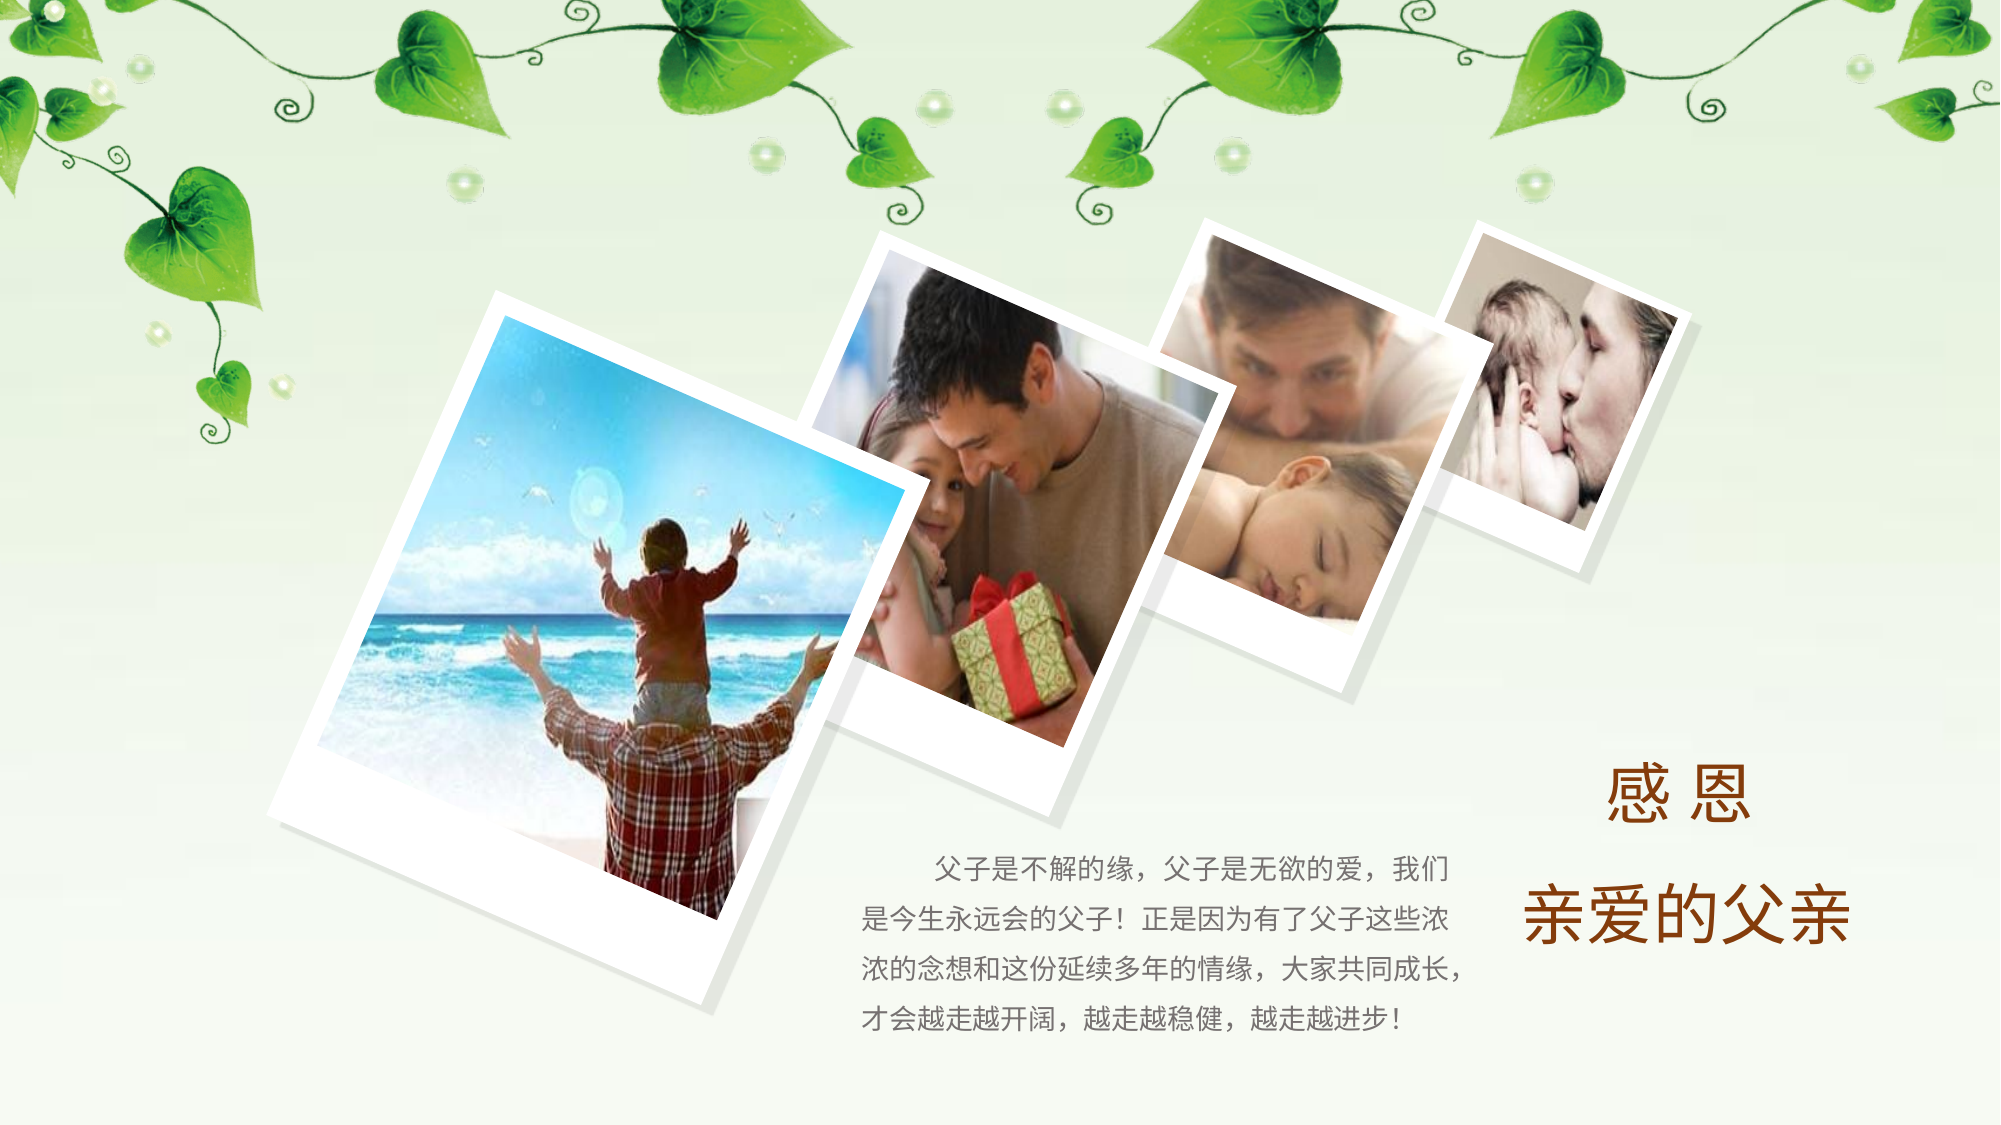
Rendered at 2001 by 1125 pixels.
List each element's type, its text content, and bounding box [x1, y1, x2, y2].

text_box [1410, 254, 1646, 538]
text_box 感 恩 [1590, 744, 1769, 840]
text_box 父子是不解的缘，父子是无欲的爱，我们是今生永远会的父子！正是因为有了父子这些浓浓的念想和这份延续多年的情缘，大家共同成长，才会越走越开阔，越走越稳健，越走越进步！ [847, 827, 1464, 1043]
picture [0, 0, 2000, 1125]
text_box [769, 288, 1160, 759]
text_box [361, 360, 836, 934]
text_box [1115, 264, 1431, 646]
text_box 亲爱的父亲 [1505, 865, 1869, 961]
